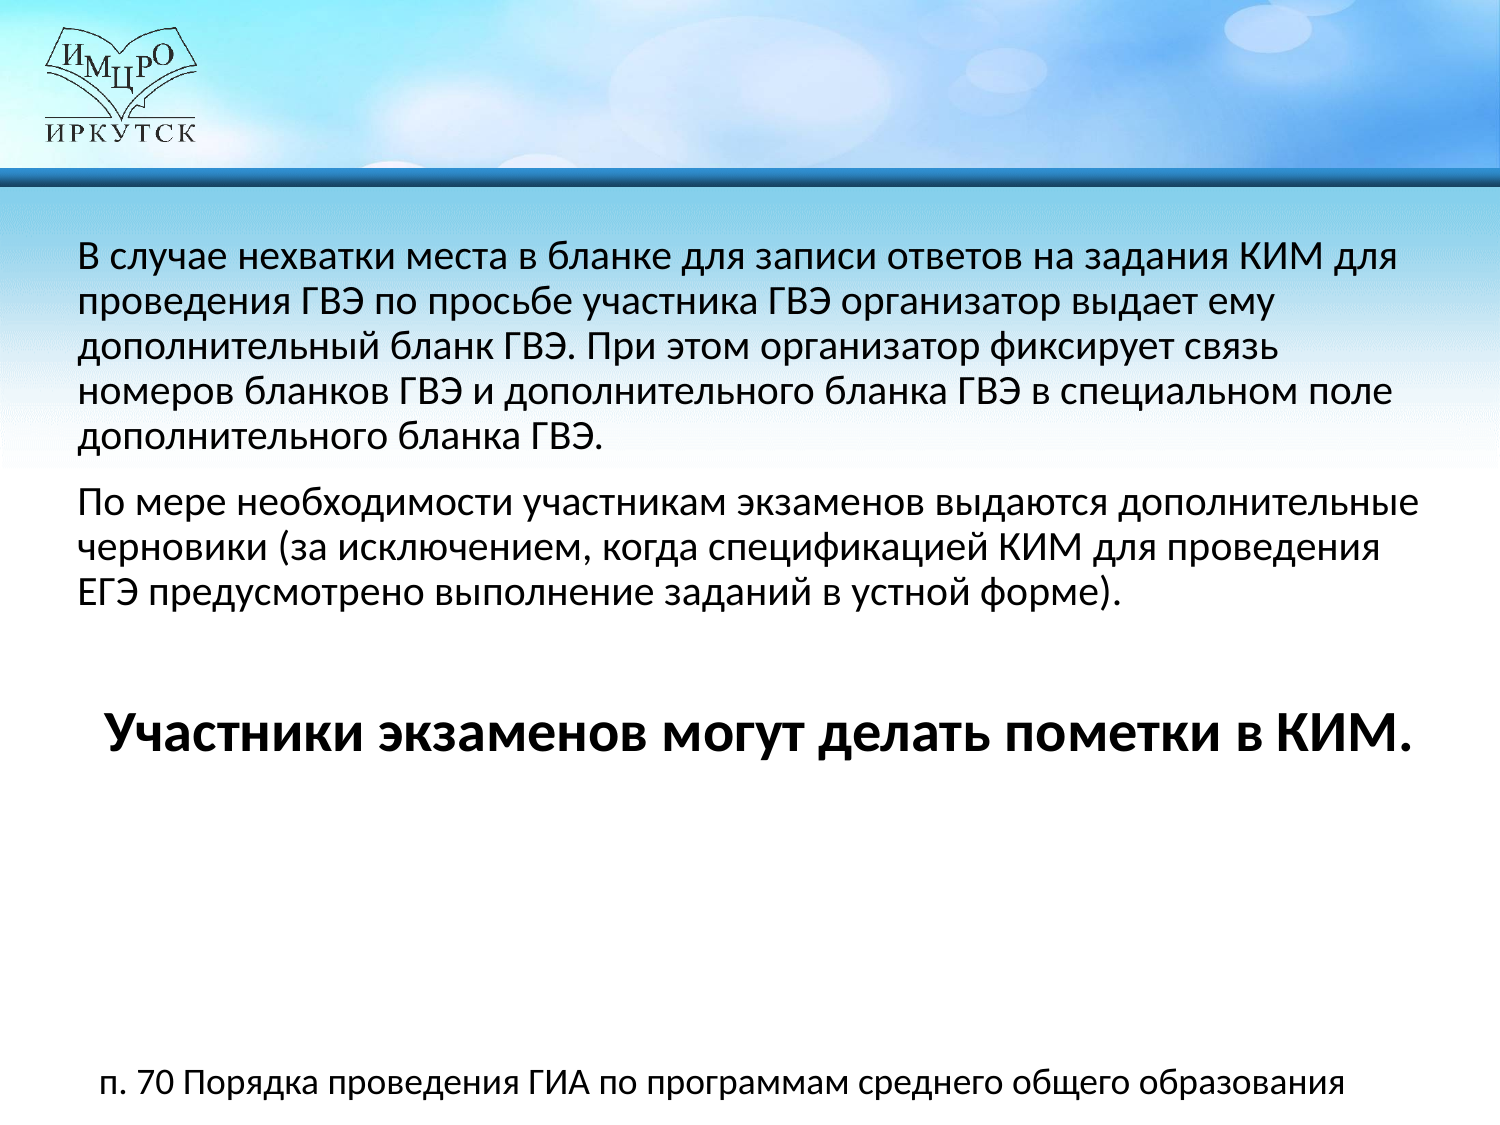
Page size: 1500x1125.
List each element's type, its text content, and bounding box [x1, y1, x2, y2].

text_box В случае нехватки места в бланке для записи ответов на задания КИМ для проведения ГВЭ по просьбе участника ГВЭ организатор выдает ему дополнительный бланк ГВЭ. При этом организатор фиксирует связь номеров бланков ГВЭ и дополнительного бланка ГВЭ в специальном поле дополнительного бланка ГВЭ. По мере необходимости участникам экзаменов выдаются дополнительные черновики (за исключением, когда спецификацией КИМ для проведения ЕГЭ предусмотрено выполнение заданий в устной форме). Участники экзаменов могут делать пометки в КИМ. [62, 225, 1457, 1007]
text_box п. 70 Порядка проведения ГИА по программам среднего общего образования [84, 1049, 1412, 1110]
picture [0, 0, 1500, 483]
